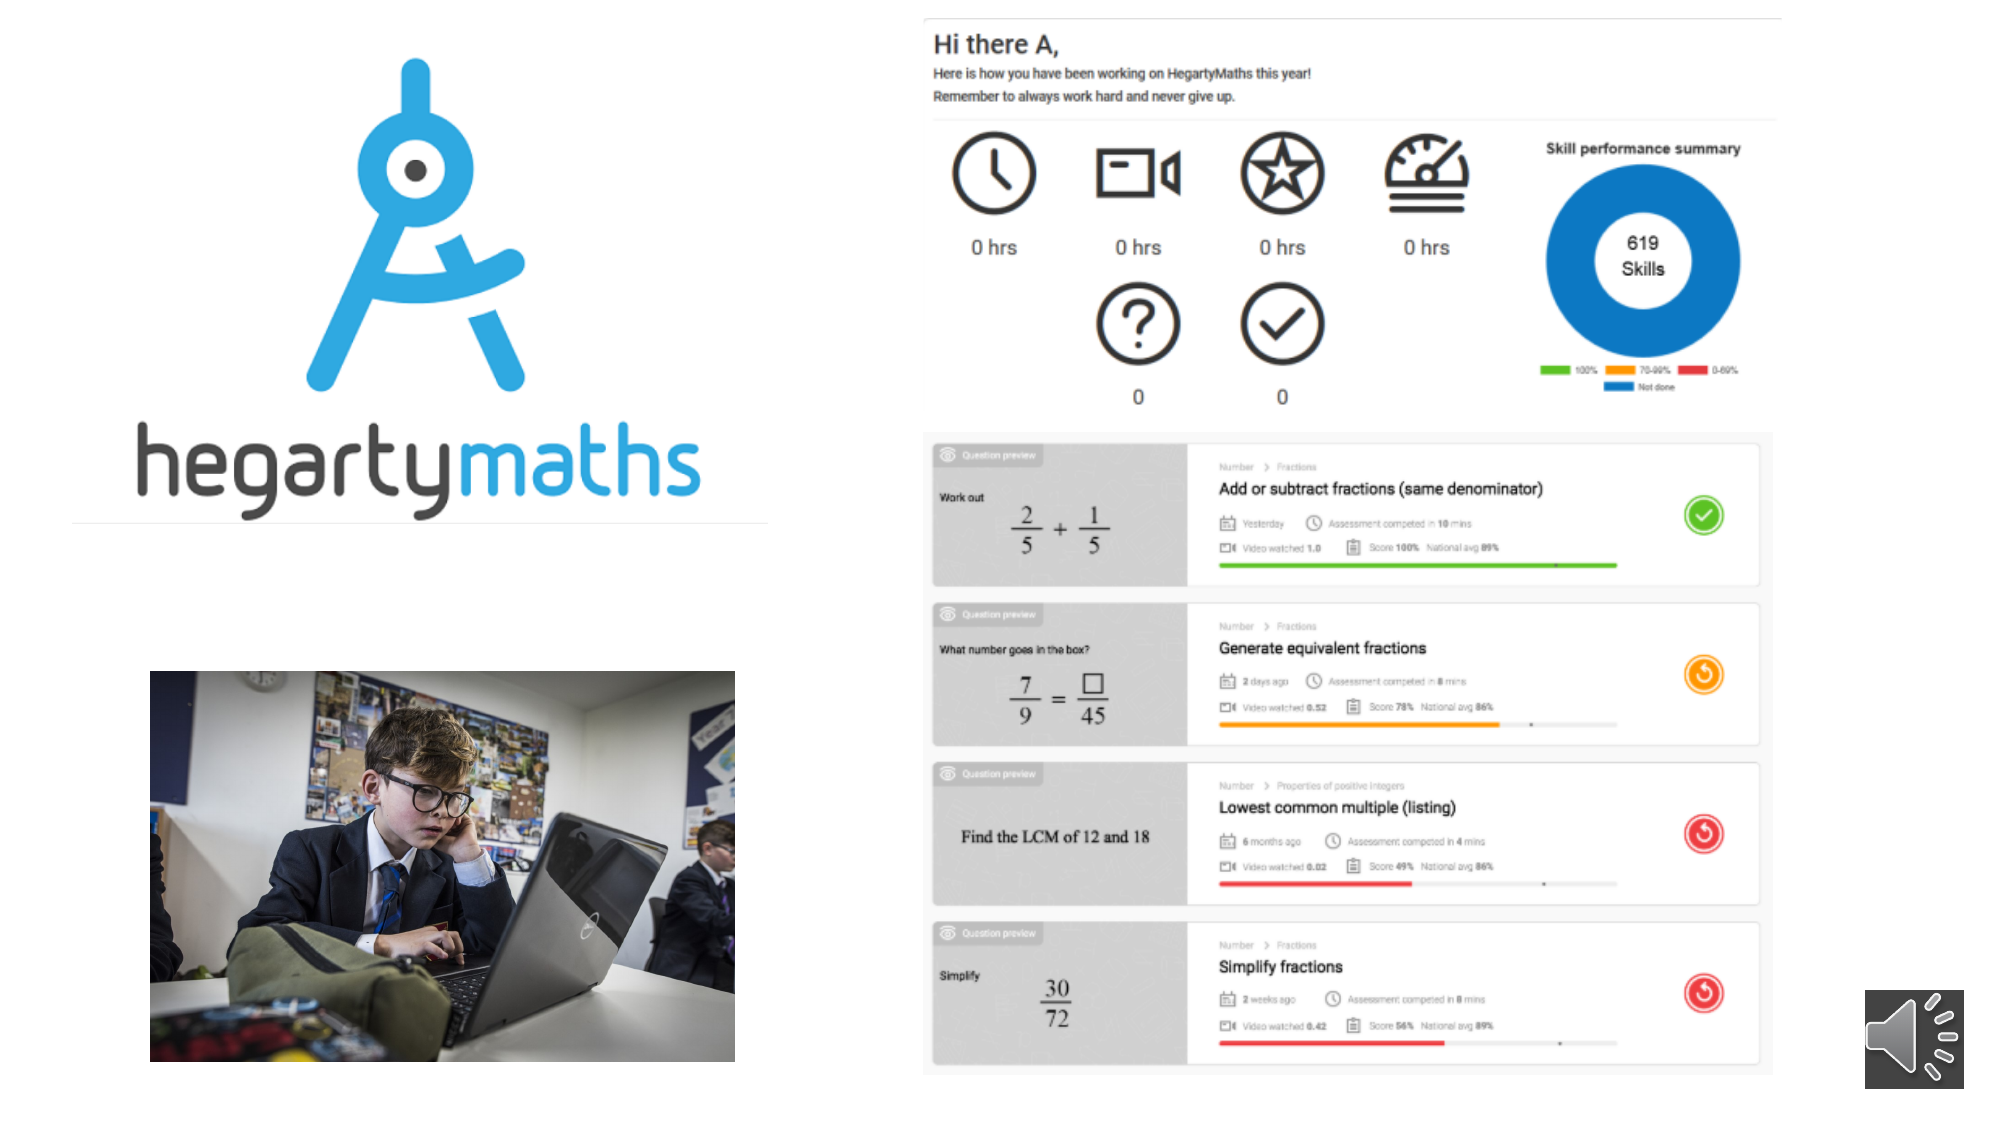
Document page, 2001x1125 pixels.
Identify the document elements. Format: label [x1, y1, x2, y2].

picture [149, 671, 735, 1062]
picture [72, 44, 768, 524]
picture [923, 18, 1782, 411]
picture [923, 432, 1773, 1075]
picture [1864, 989, 1965, 1090]
